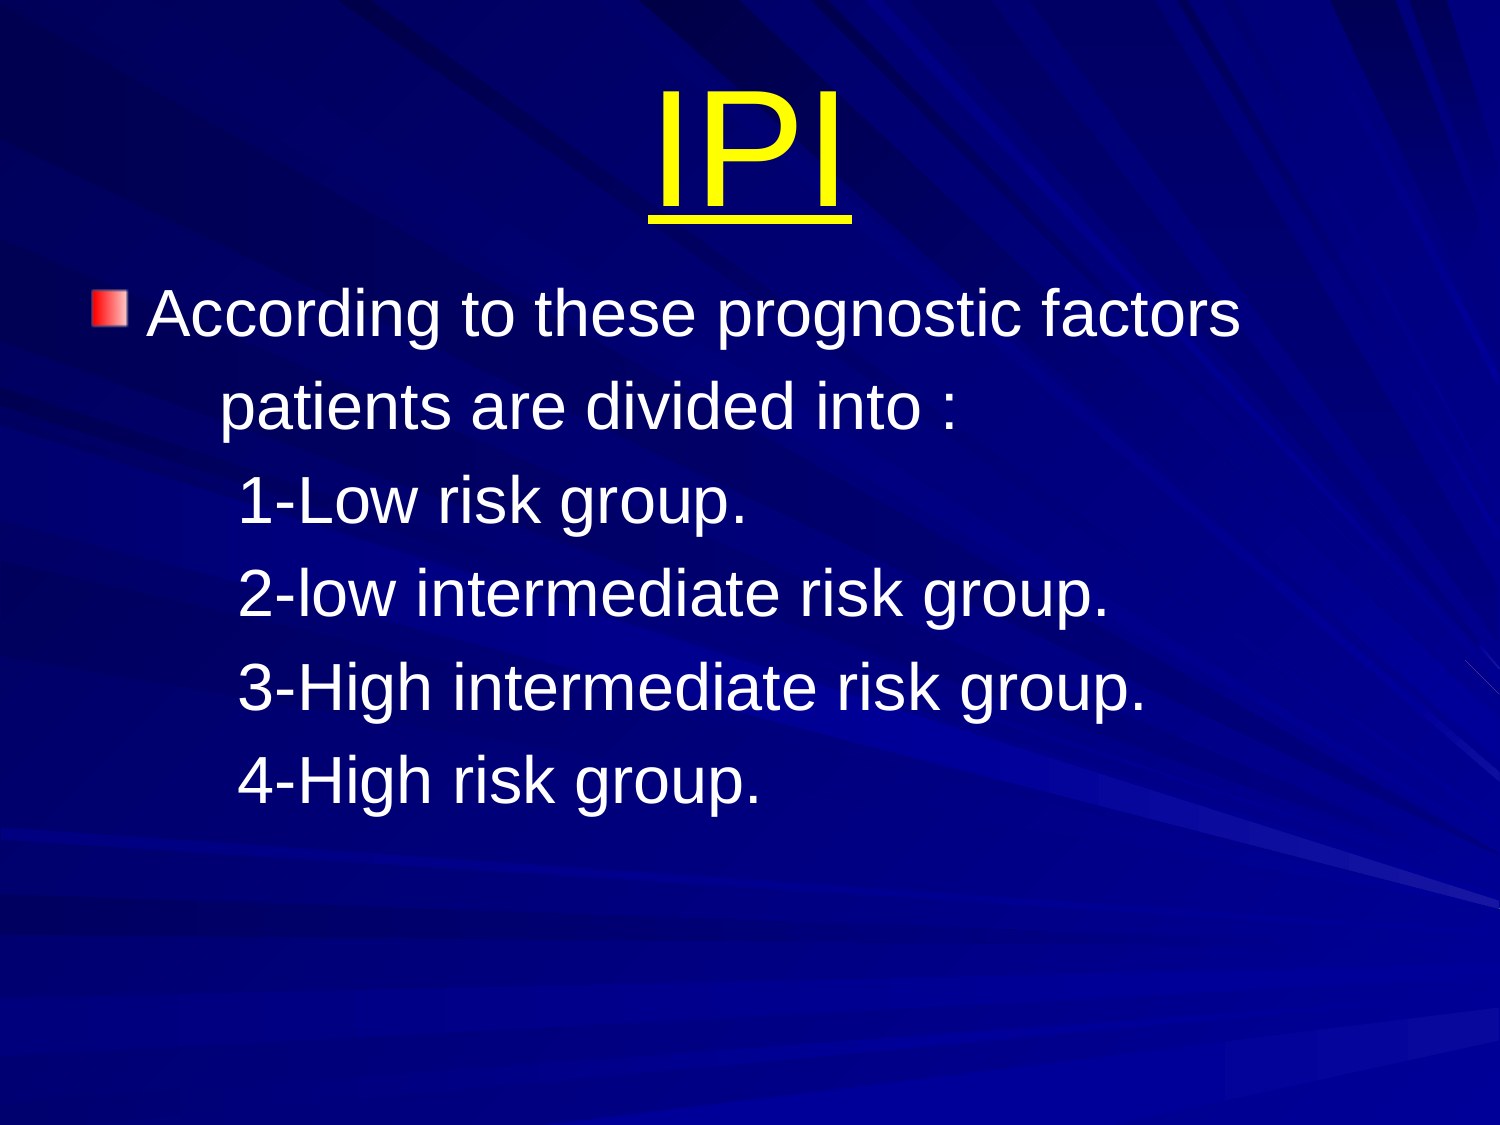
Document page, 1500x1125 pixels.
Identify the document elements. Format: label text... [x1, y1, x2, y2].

list According to these prognostic factors patients are divided into : 1-Low risk group. 2-low intermediate risk group. 3-High intermediate risk group. 4-High risk group. [74, 262, 1426, 1006]
title IPI [74, 45, 1426, 234]
picture [90, 288, 132, 331]
